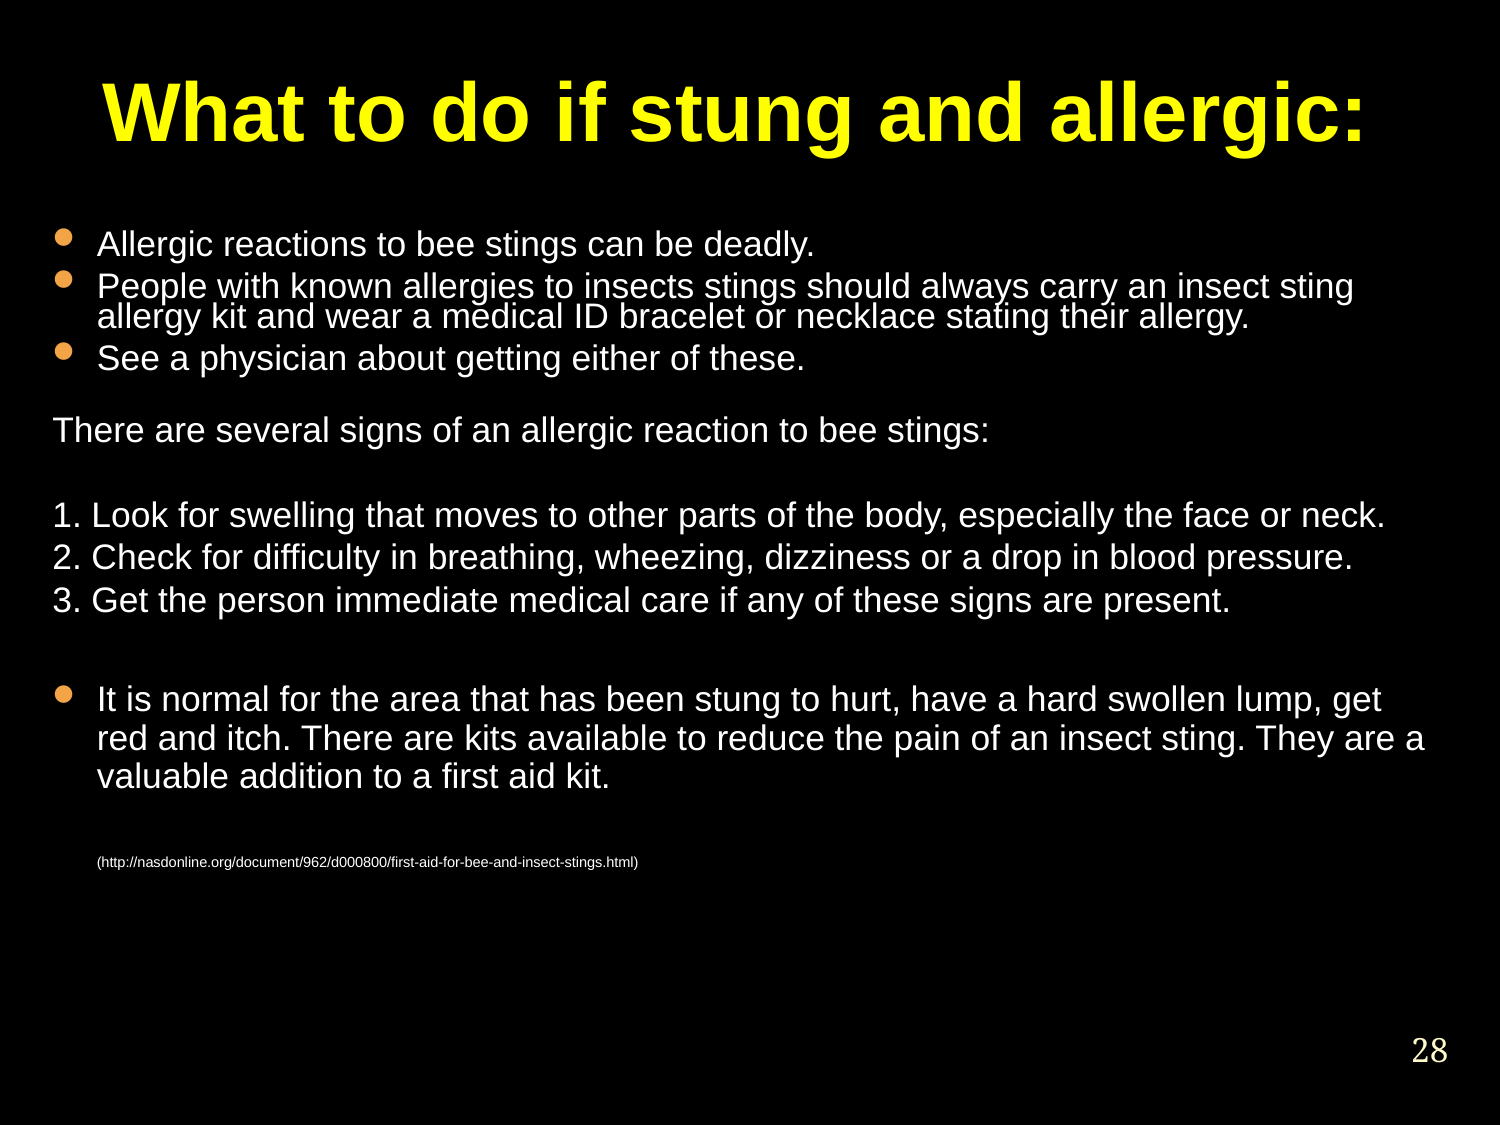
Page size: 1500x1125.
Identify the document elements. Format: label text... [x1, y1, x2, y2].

text_box <number> [1379, 1013, 1480, 1089]
text_box Allergic reactions to bee stings can be deadly. People with known allergies to insects stings should always carry an insect sting allergy kit and wear a medical ID bracelet or necklace stating their allergy. See a physician about getting either of these. There are several signs of an allergic reaction to bee stings: 1. Look for swelling that moves to other parts of the body, especially the face or neck. 2. Check for difficulty in breathing, wheezing, dizziness or a drop in blood pressure. 3. Get the person immediate medical care if any of these signs are present. It is normal for the area that has been stung to hurt, have a hard swollen lump, get red and itch. There are kits available to reduce the pain of an insect sting. They are a valuable addition to a first aid kit. (http://nasdonline.org/document/962/d000800/first-aid-for-bee-and-insect-stings.html) [37, 174, 1445, 938]
text_box What to do if stung and allergic: [87, 24, 1413, 213]
